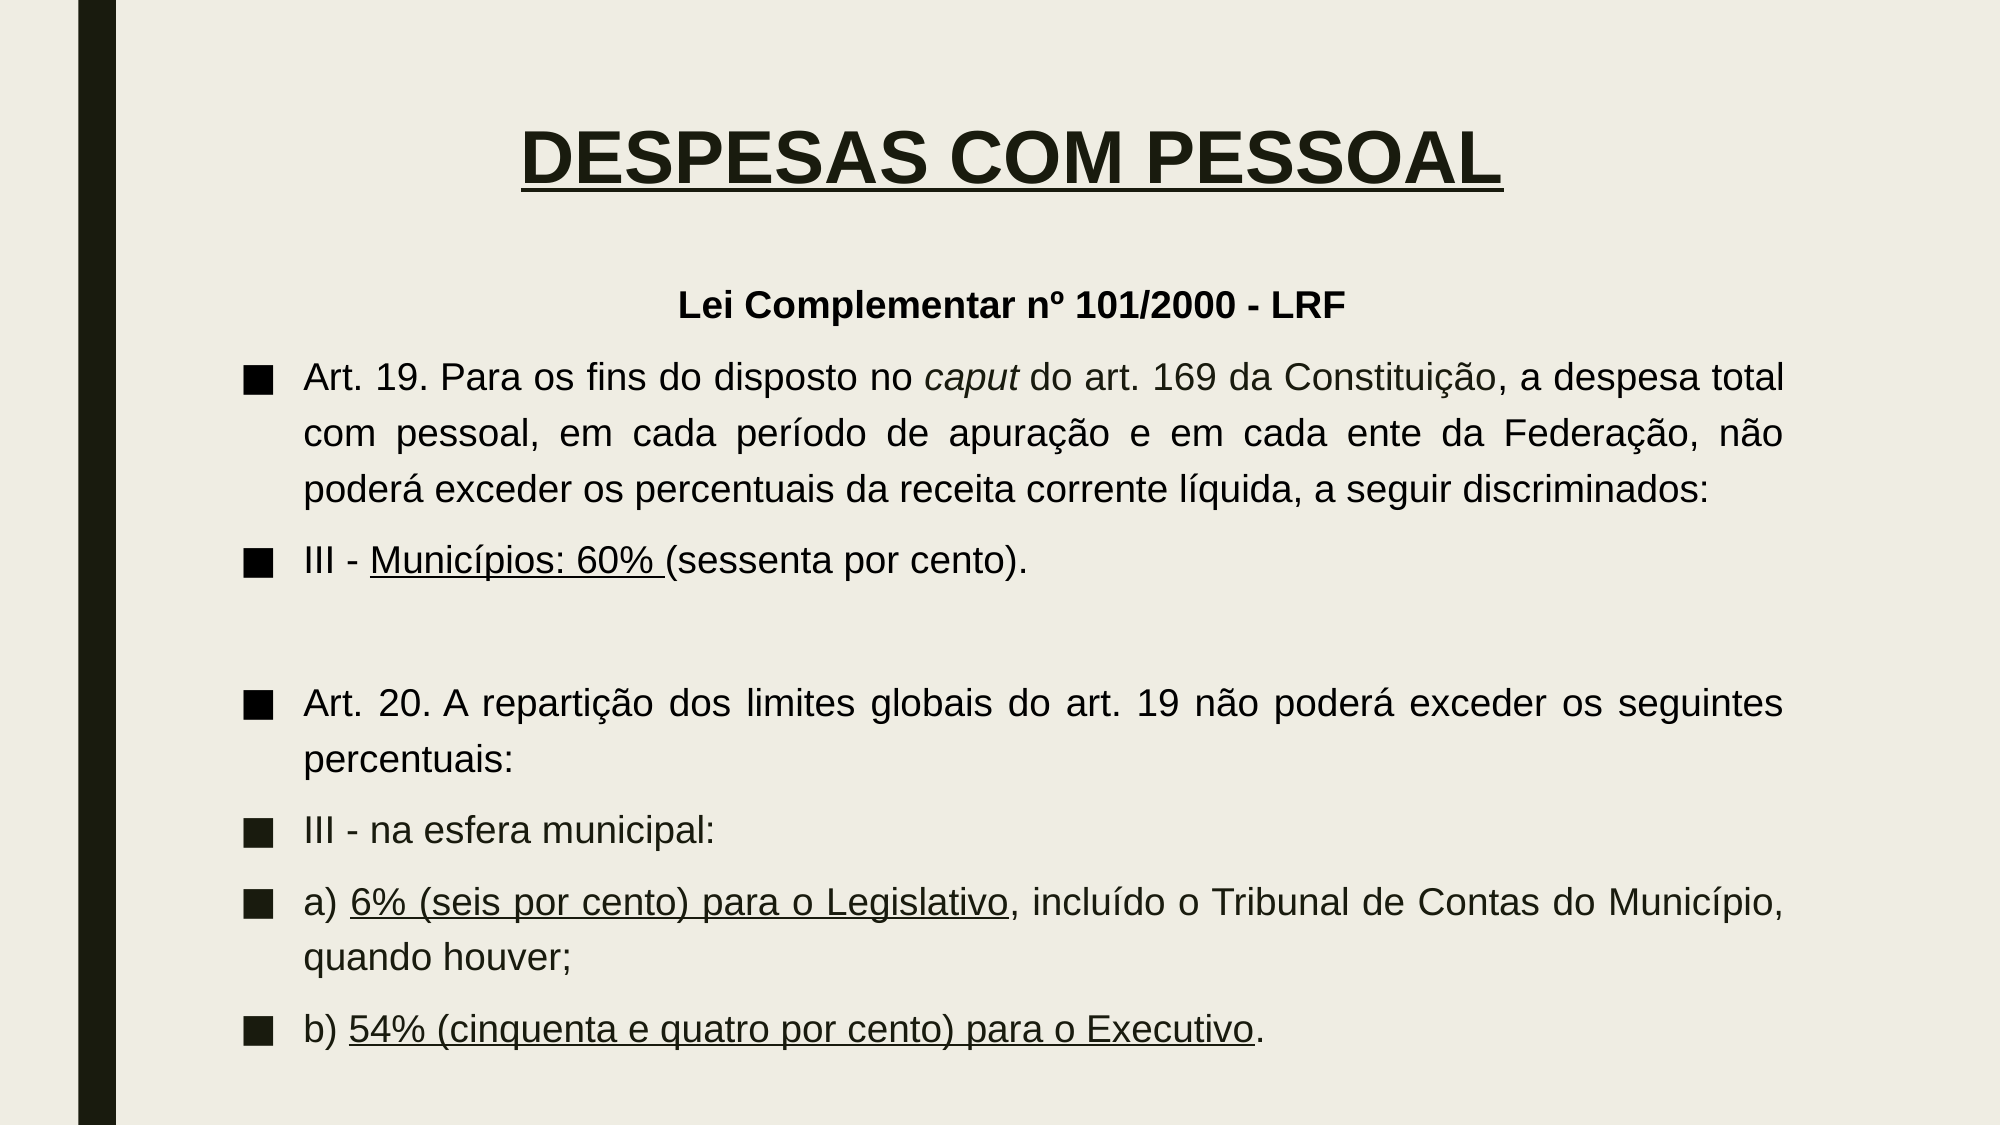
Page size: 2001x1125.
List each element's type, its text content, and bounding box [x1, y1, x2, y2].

list Lei Complementar nº 101/2000 - LRF Art. 19. Para os fins do disposto no caput do art. 169 da Constituição, a despesa total com pessoal, em cada período de apuração e em cada ente da Federação, não poderá exceder os percentuais da receita corrente líquida, a seguir discriminados: III - Municípios: 60% (sessenta por cento). Art. 20. A repartição dos limites globais do art. 19 não poderá exceder os seguintes percentuais: III - na esfera municipal: a) 6% (seis por cento) para o Legislativo, incluído o Tribunal de Contas do Município, quando houver; b) 54% (cinquenta e quatro por cento) para o Executivo. [225, 276, 1800, 1061]
title DESPESAS COM PESSOAL [225, 112, 1800, 276]
